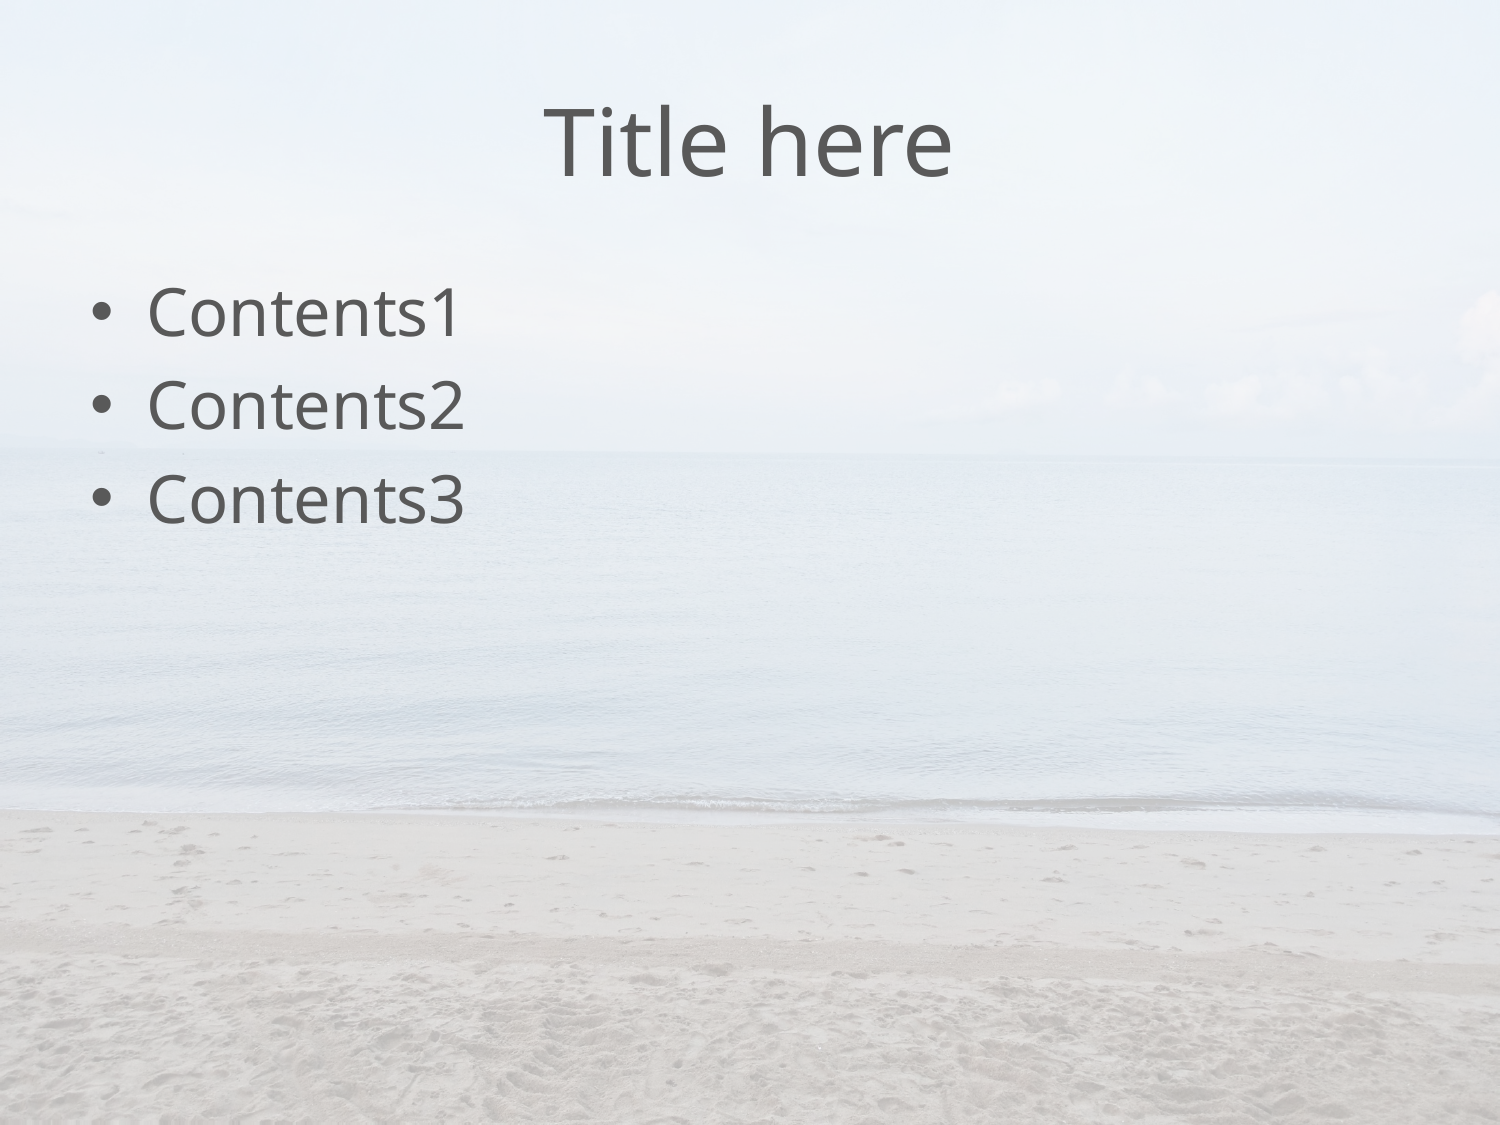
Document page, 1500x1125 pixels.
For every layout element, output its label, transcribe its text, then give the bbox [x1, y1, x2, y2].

text_box [0, 0, 1500, 1125]
list Contents1 Contents2 Contents3 [75, 262, 1425, 1005]
title Title here [75, 45, 1425, 233]
